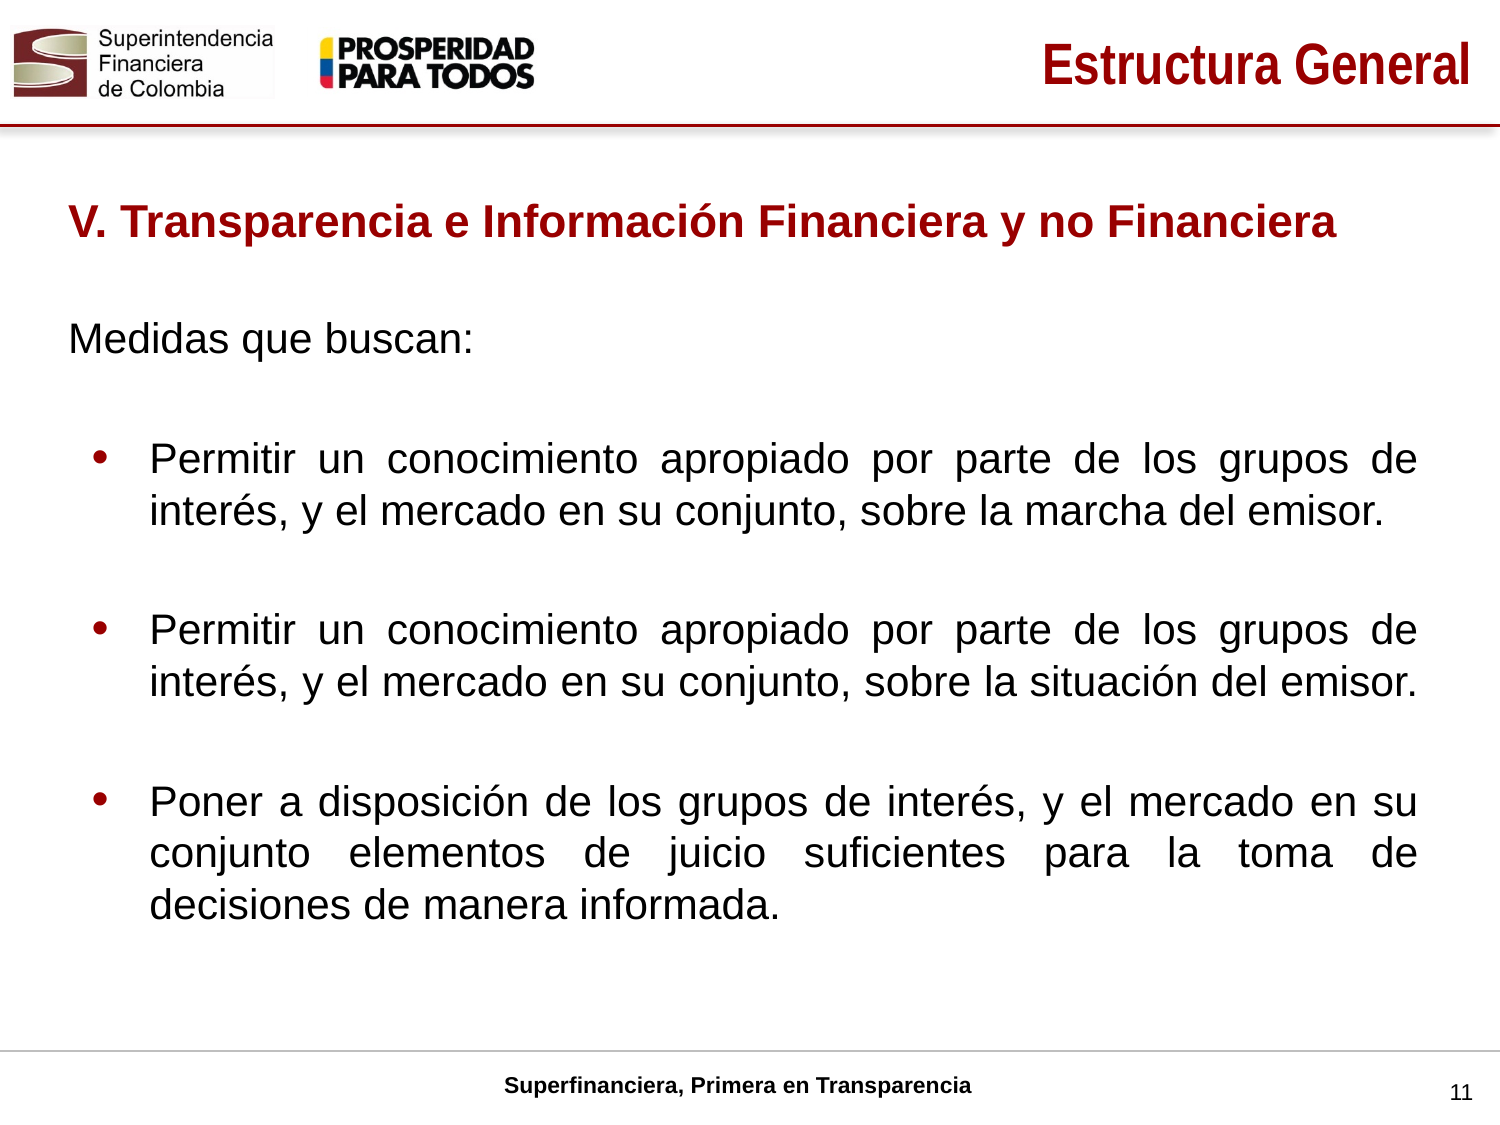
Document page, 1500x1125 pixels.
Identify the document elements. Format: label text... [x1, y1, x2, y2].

picture [10, 25, 275, 99]
list V. Transparencia e Información Financiera y no Financiera Medidas que buscan: Permitir un conocimiento apropiado por parte de los grupos de interés, y el mercado en su conjunto, sobre la marcha del emisor. Permitir un conocimiento apropiado por parte de los grupos de interés, y el mercado en su conjunto, sobre la situación del emisor. Poner a disposición de los grupos de interés, y el mercado en su conjunto elementos de juicio suficientes para la toma de decisiones de manera informada. [53, 184, 1436, 1012]
slide_number 11 [1394, 1069, 1489, 1125]
title Estructura General [584, 0, 1500, 124]
picture [307, 27, 544, 97]
